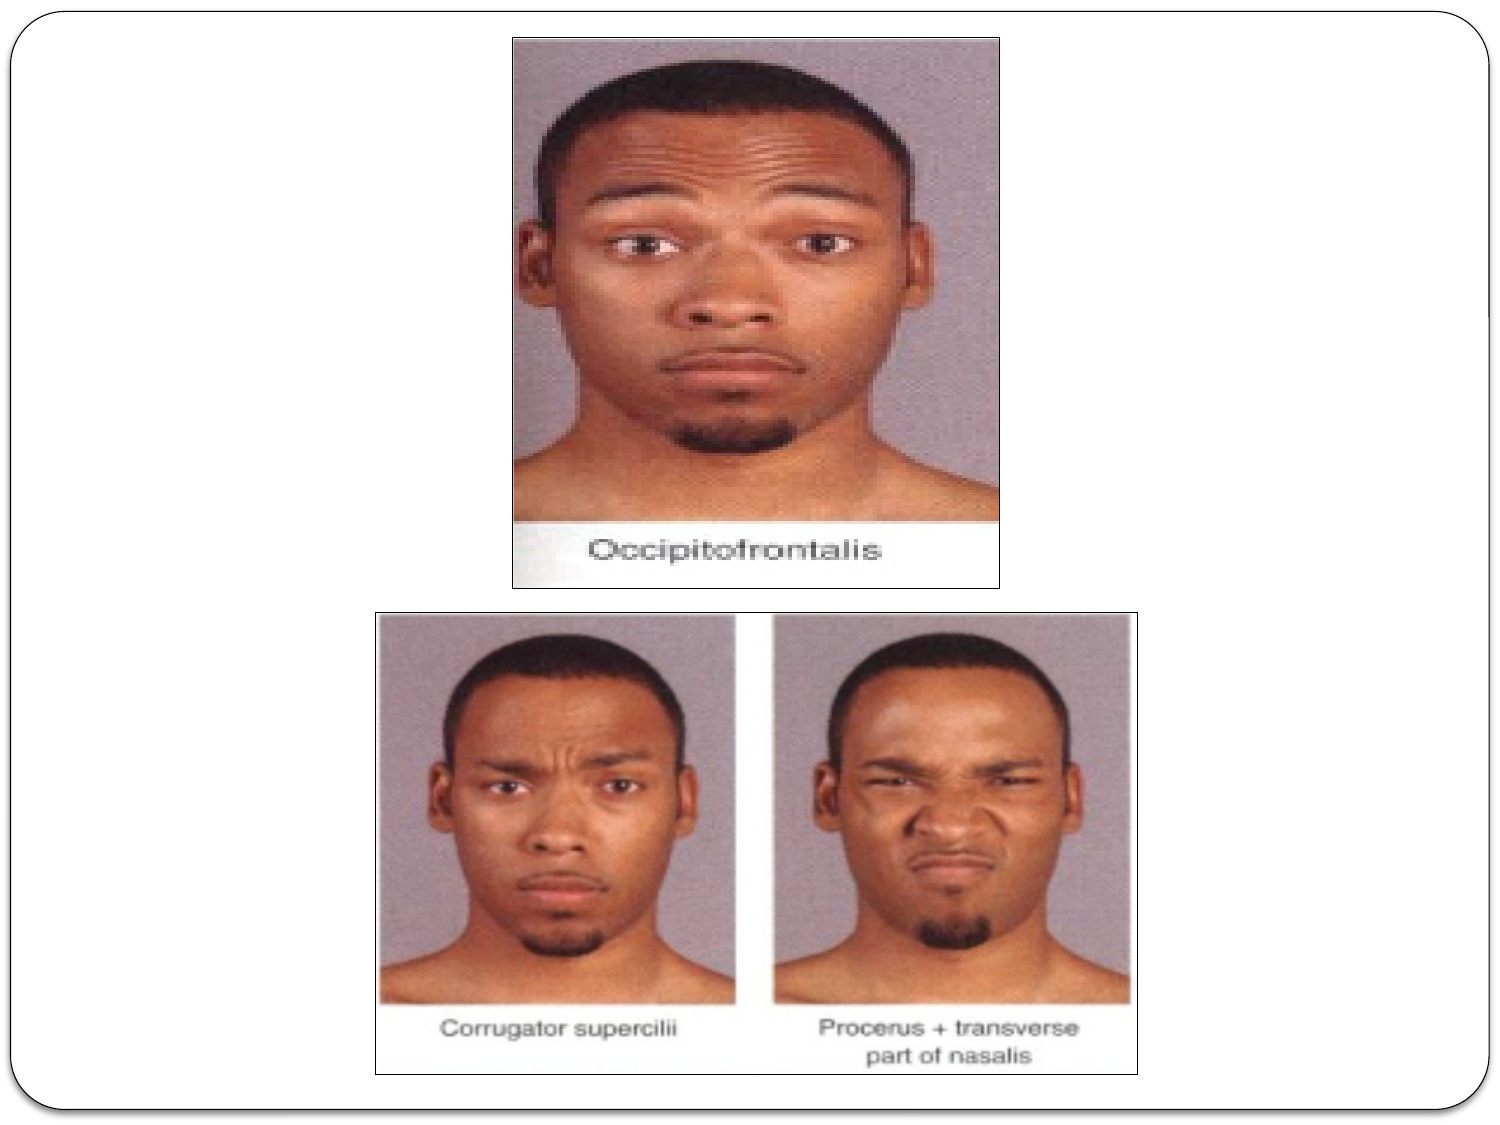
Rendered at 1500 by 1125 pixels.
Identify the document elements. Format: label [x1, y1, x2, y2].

picture [374, 612, 1138, 1076]
picture [512, 37, 1001, 589]
